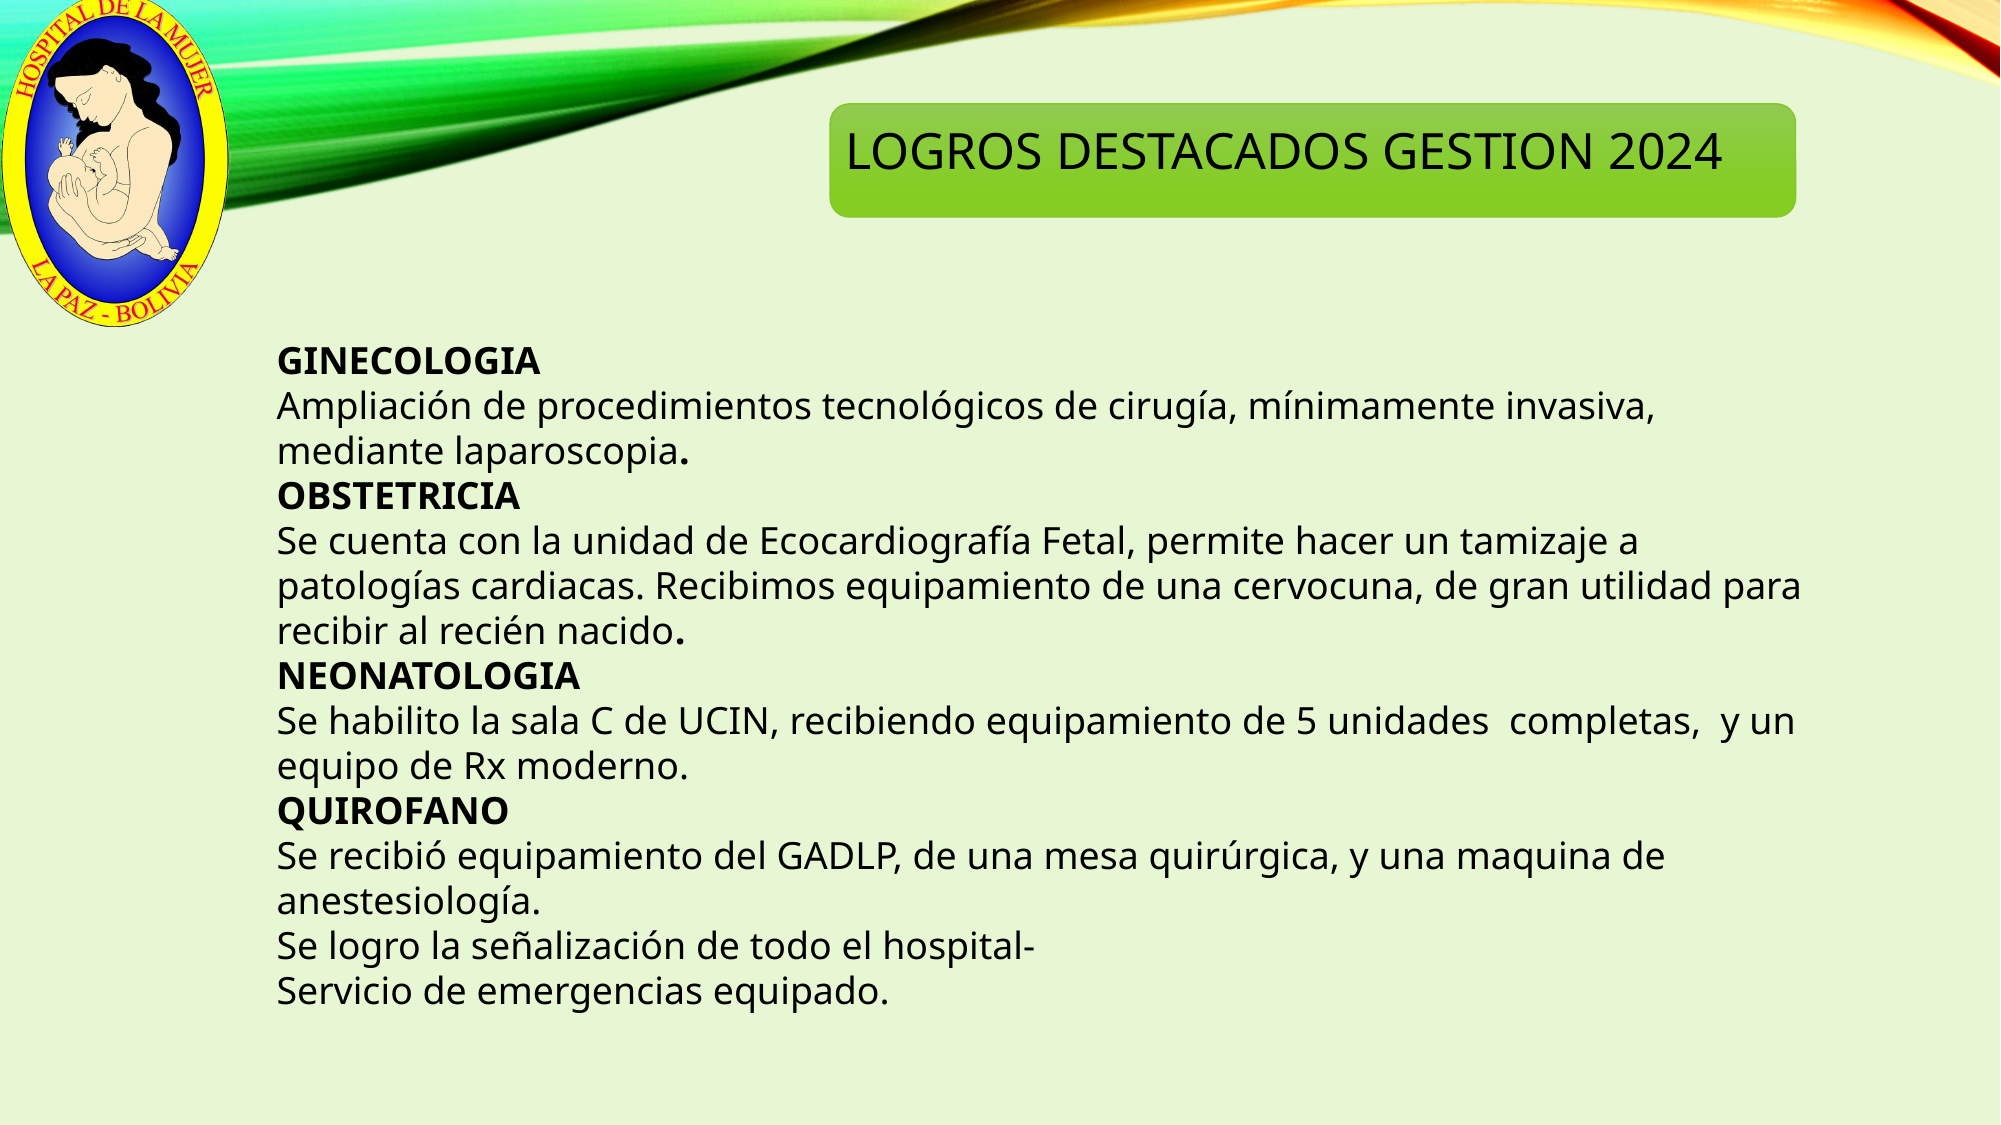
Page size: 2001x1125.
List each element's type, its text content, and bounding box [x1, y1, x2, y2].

text_box GINECOLOGIA Ampliación de procedimientos tecnológicos de cirugía, mínimamente invasiva, mediante laparoscopia. OBSTETRICIA Se cuenta con la unidad de Ecocardiografía Fetal, permite hacer un tamizaje a patologías cardiacas. Recibimos equipamiento de una cervocuna, de gran utilidad para recibir al recién nacido. NEONATOLOGIA Se habilito la sala C de UCIN, recibiendo equipamiento de 5 unidades completas, y un equipo de Rx moderno. QUIROFANO Se recibió equipamiento del GADLP, de una mesa quirúrgica, y una maquina de anestesiología. Se logro la señalización de todo el hospital- Servicio de emergencias equipado. [261, 329, 1845, 1020]
text_box [833, 103, 1793, 111]
text_box LOGROS DESTACADOS GESTION 2024 [830, 111, 1807, 187]
text_box [829, 118, 1797, 218]
picture [0, 0, 2000, 331]
